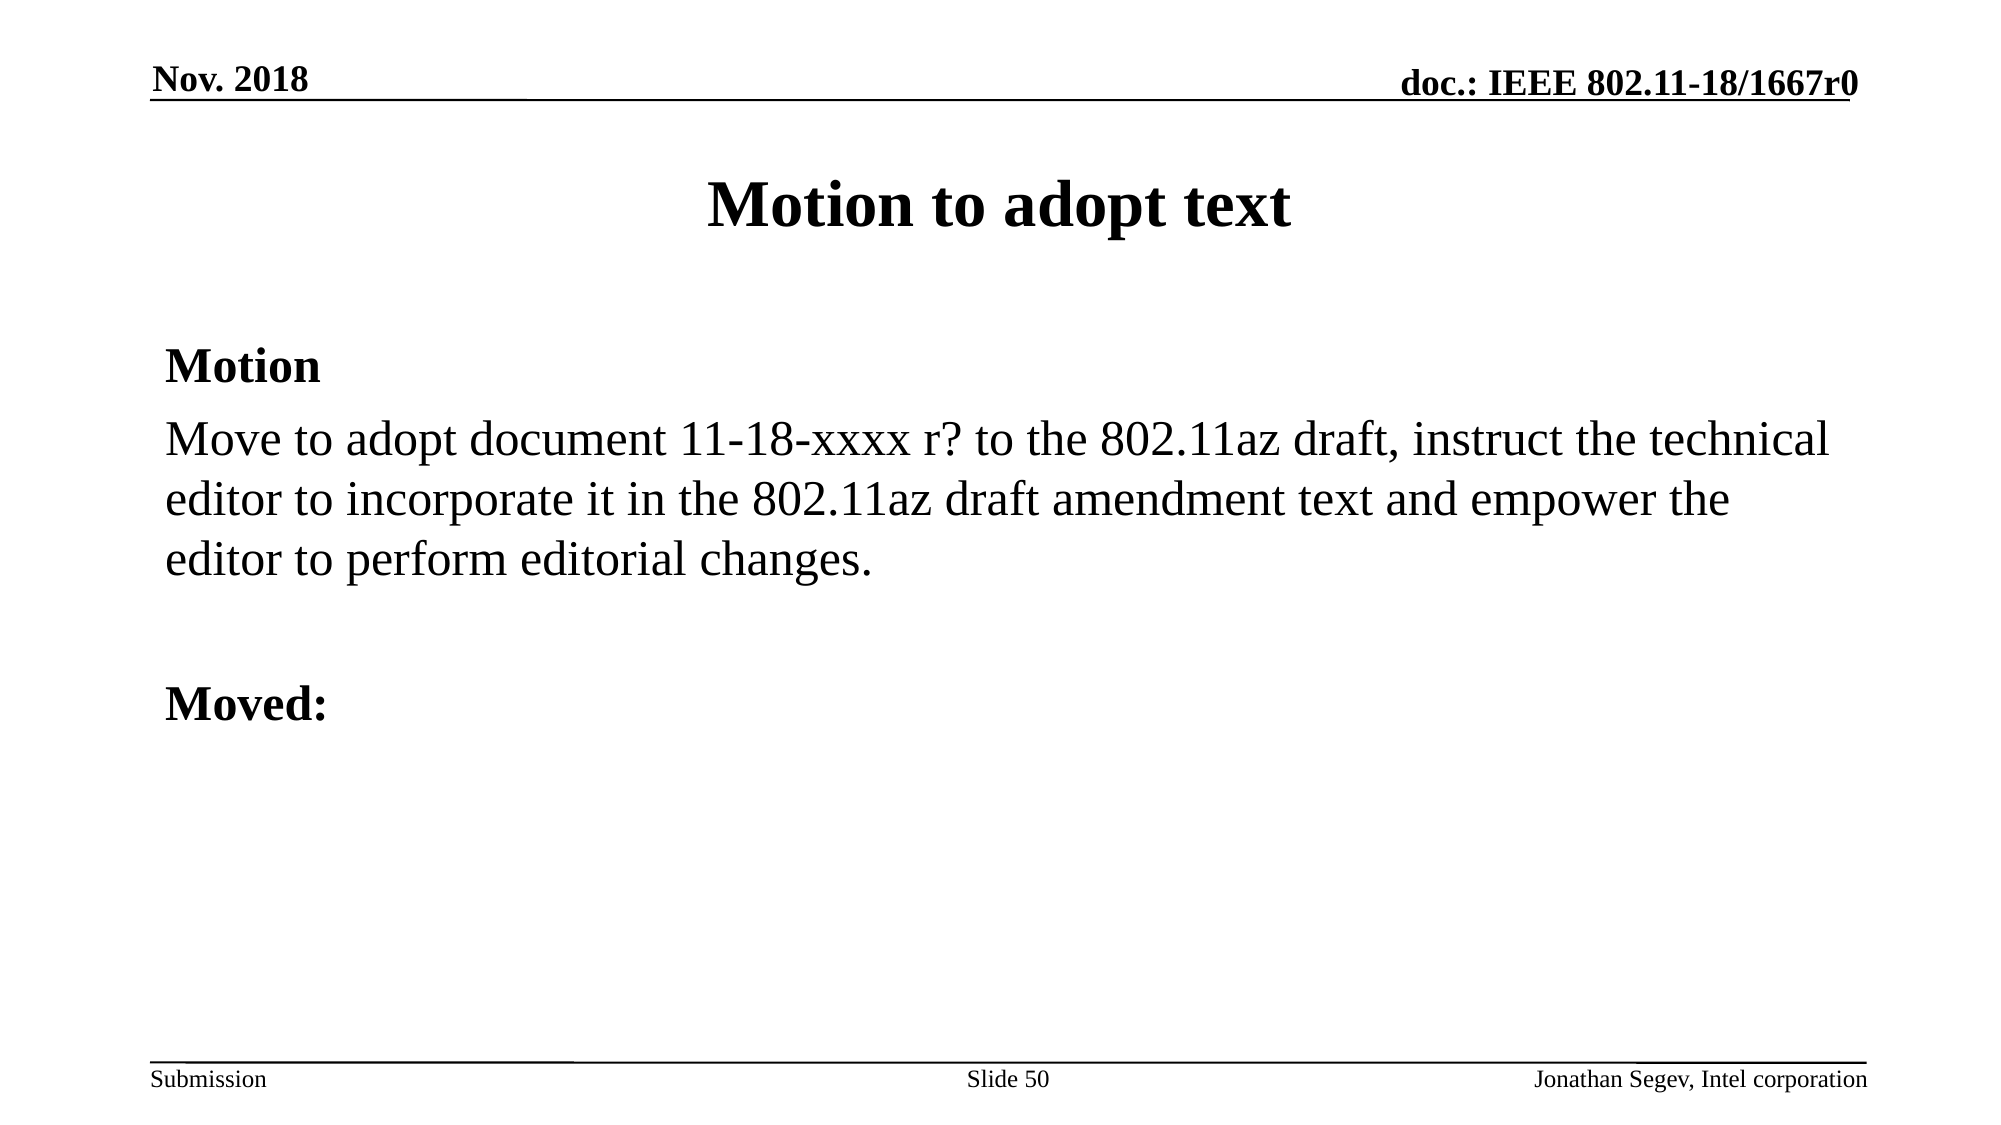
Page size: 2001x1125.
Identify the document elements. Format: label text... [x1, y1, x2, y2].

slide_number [152, 54, 563, 100]
title Motion to adopt text [149, 112, 1850, 288]
footer Jonathan Segev, Intel corporation [1171, 1061, 1869, 1093]
slide_number Slide 50 [950, 1061, 1067, 1123]
list Motion Move to adopt document 11-18-xxxx r? to the 802.11az draft, instruct the technical editor to incorporate it in the 802.11az draft amendment text and empower the editor to perform editorial changes. Moved: [149, 324, 1850, 1000]
